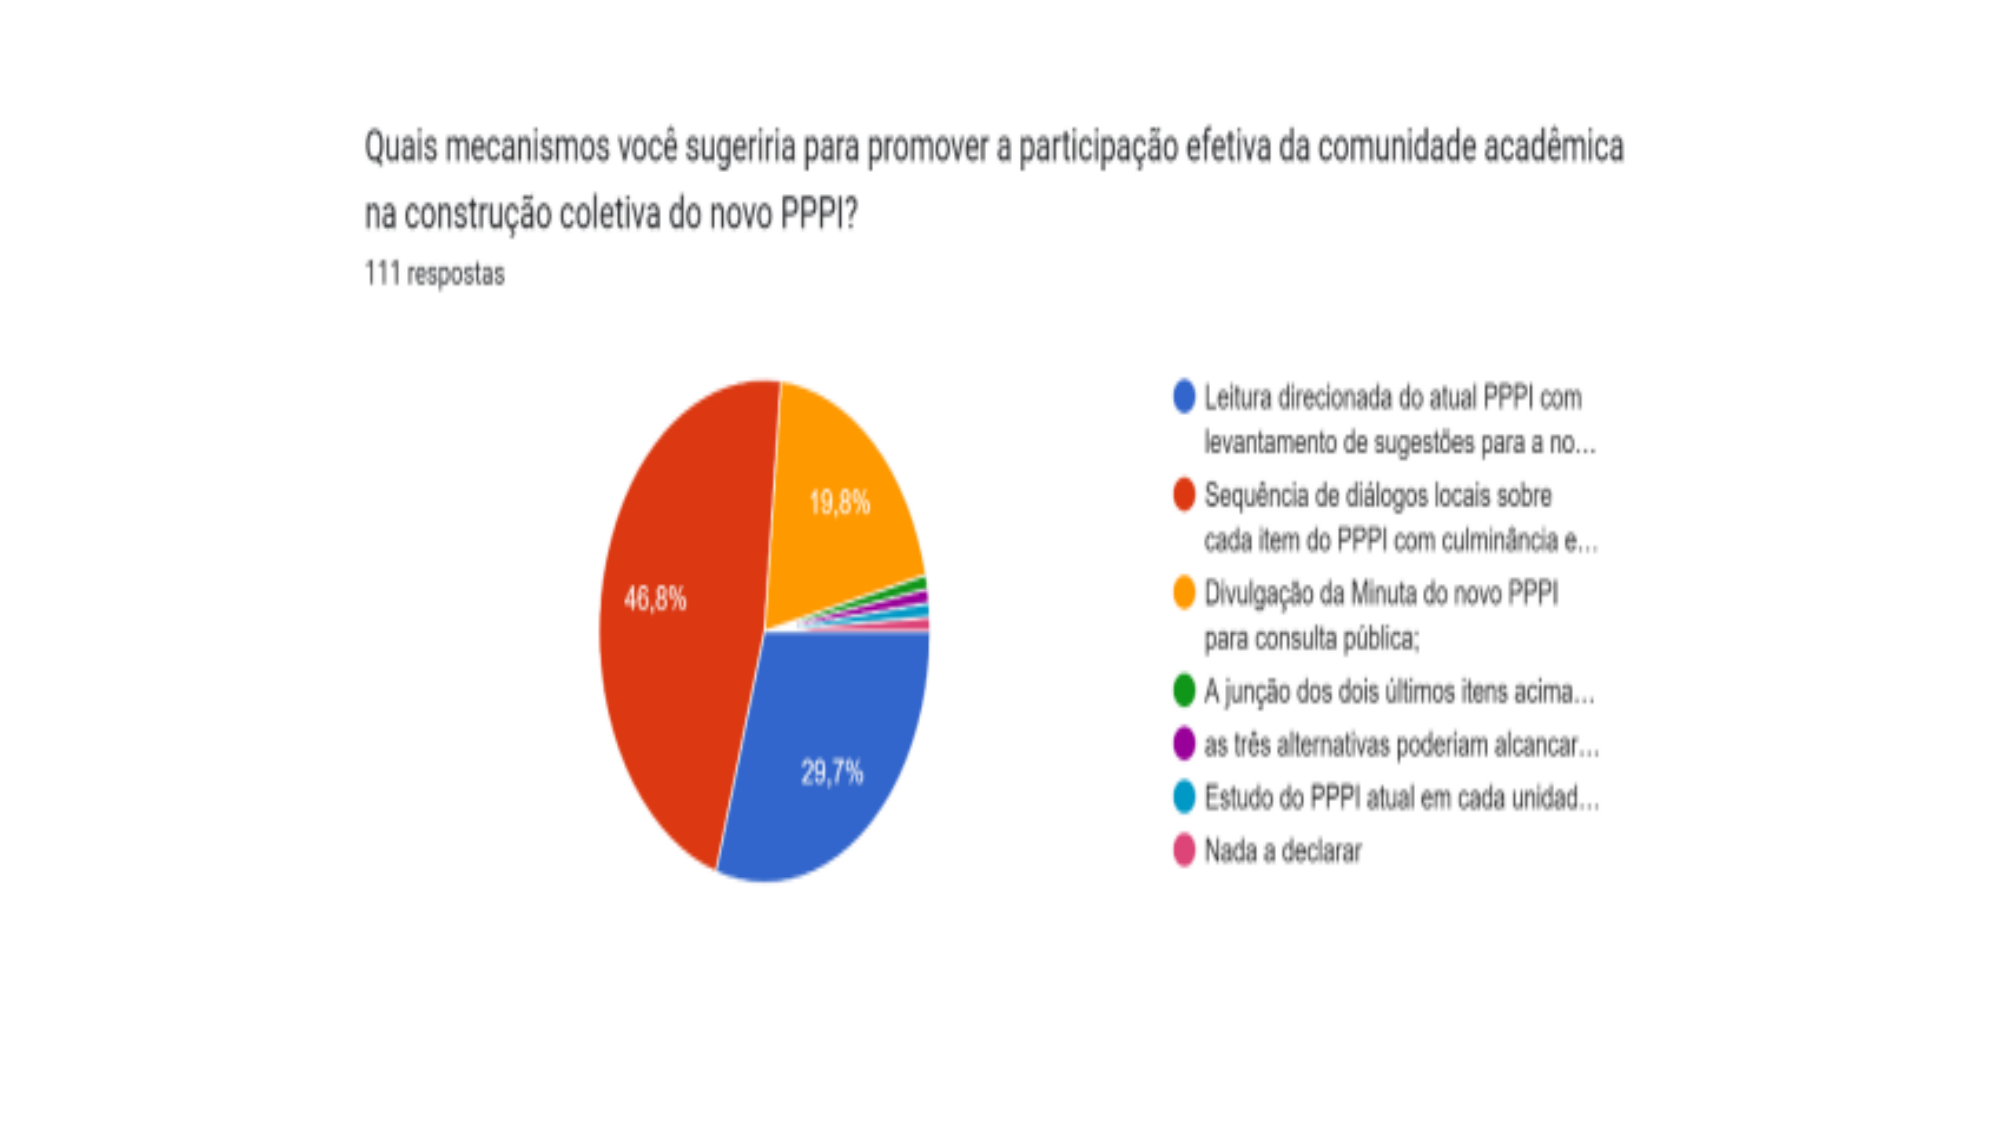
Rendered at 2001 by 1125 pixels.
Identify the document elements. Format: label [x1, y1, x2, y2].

picture [319, 60, 1686, 1062]
